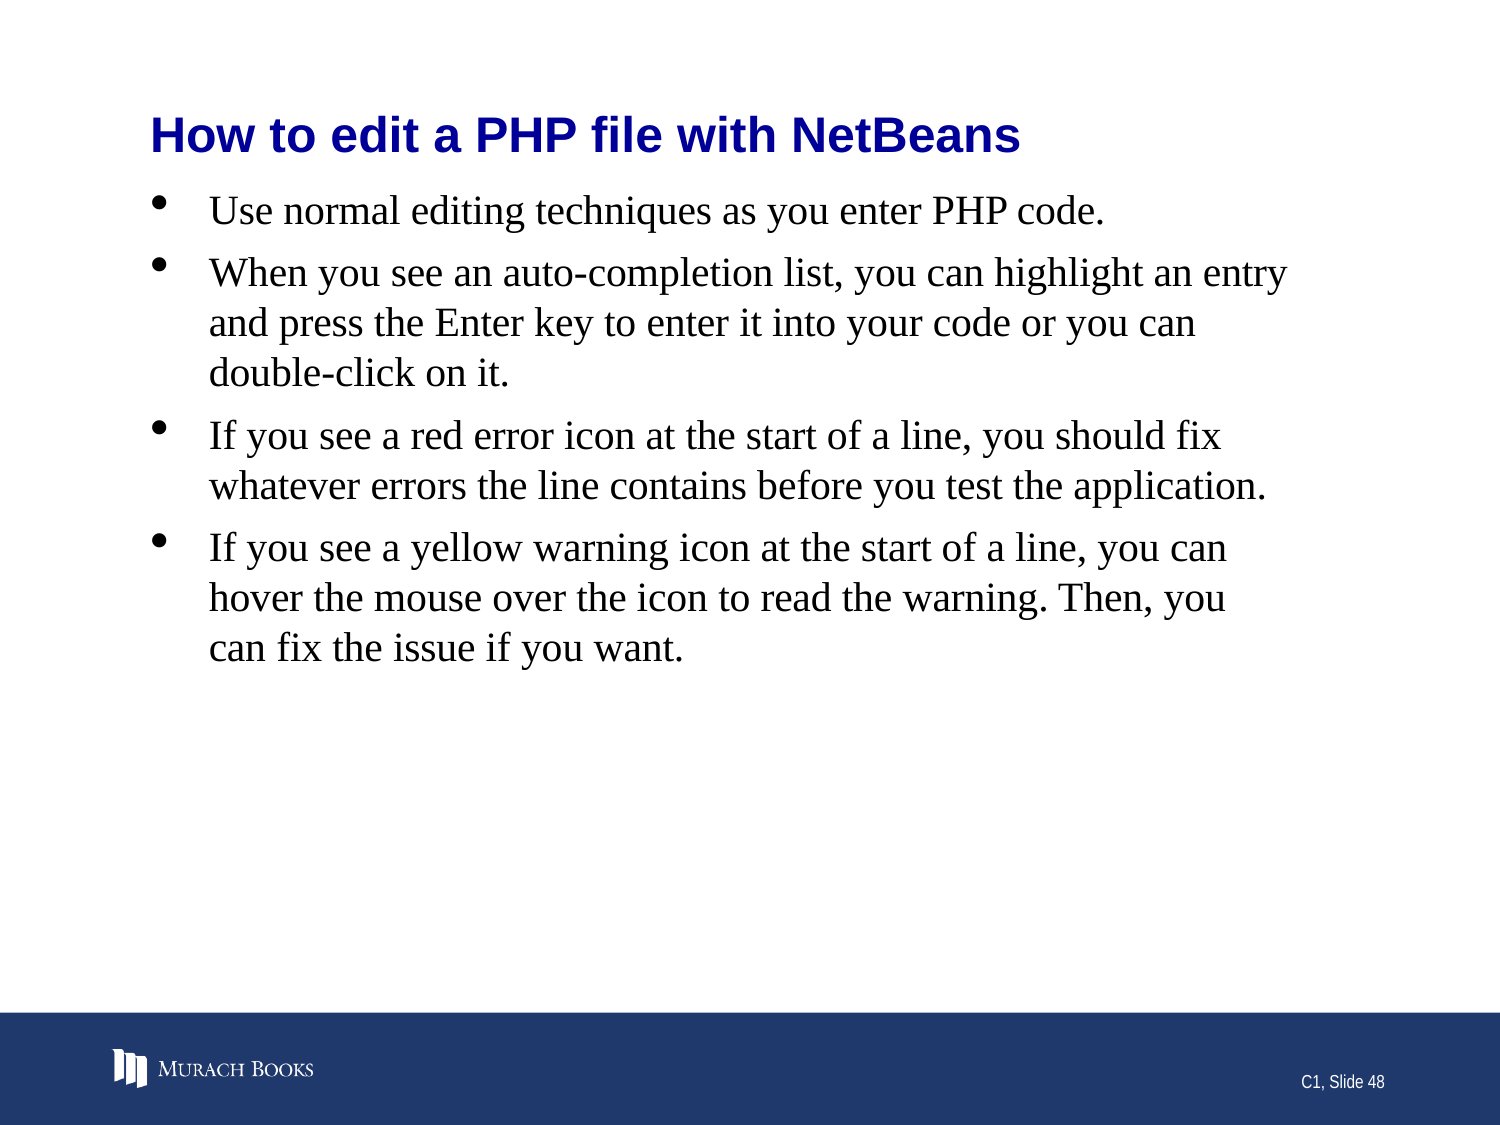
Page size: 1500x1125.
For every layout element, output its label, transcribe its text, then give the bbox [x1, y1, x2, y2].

footer [12, 1025, 463, 1100]
slide_number C1, Slide 48 [1087, 1025, 1400, 1100]
title How to edit a PHP file with NetBeans [150, 102, 1350, 164]
list Use normal editing techniques as you enter PHP code. When you see an auto-completion list, you can highlight an entry and press the Enter key to enter it into your code or you can double-click on it. If you see a red error icon at the start of a line, you should fix whatever errors the line contains before you test the application. If you see a yellow warning icon at the start of a line, you can hover the mouse over the icon to read the warning. Then, you can fix the issue if you want. [137, 174, 1350, 975]
